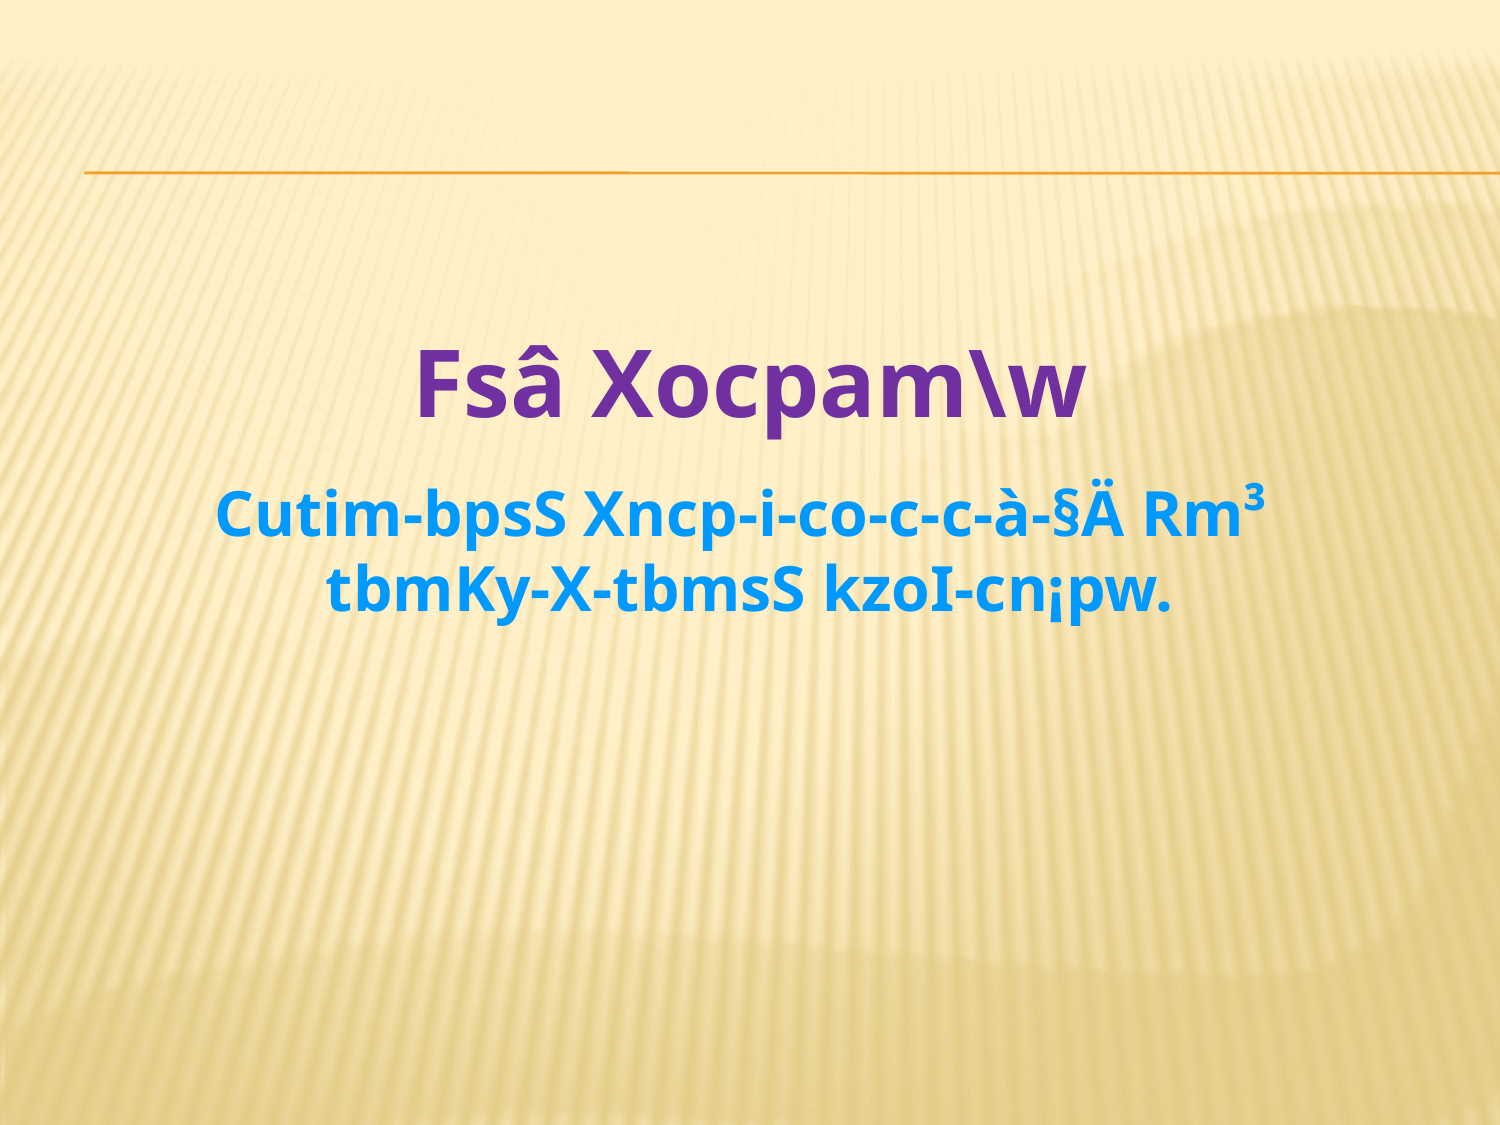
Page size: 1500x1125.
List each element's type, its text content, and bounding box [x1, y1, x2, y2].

text_box Fsâ Xocpam\w Cutim-bpsS Xncp-i-co-c-c-à-§Ä Rm³ tbmKy-X-tbmsS kzoI-cn¡pw. [35, 316, 1465, 631]
